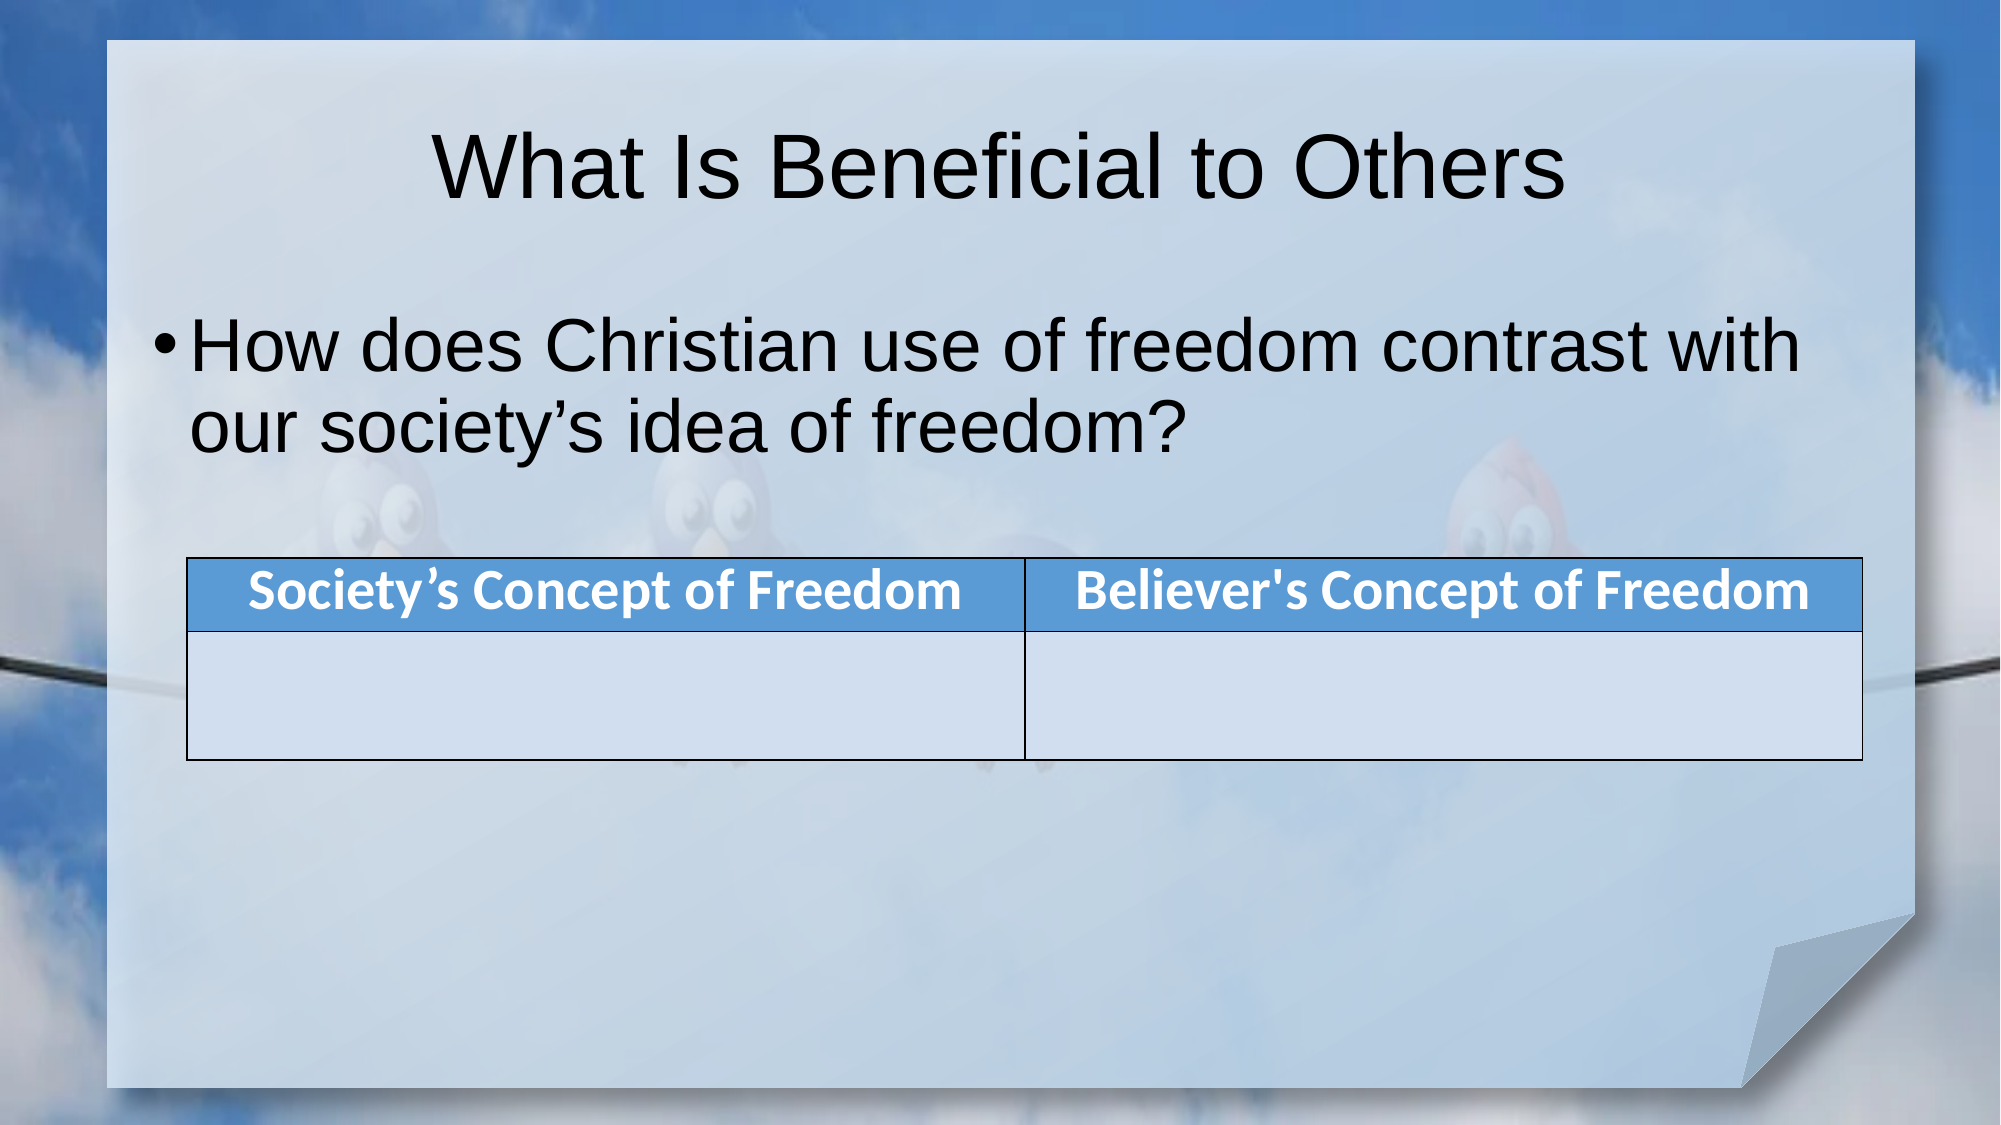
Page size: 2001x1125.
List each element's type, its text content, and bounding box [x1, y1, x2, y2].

table_cell [1026, 632, 1862, 759]
list How does Christian use of freedom contrast with our society’s idea of freedom? [137, 299, 1863, 1014]
table_cell [188, 632, 1024, 759]
picture [0, 0, 2001, 1125]
table_header Society’s Concept of Freedom [188, 559, 1024, 631]
title What Is Beneficial to Others [137, 59, 1863, 278]
table_header Believer's Concept of Freedom [1026, 559, 1862, 631]
